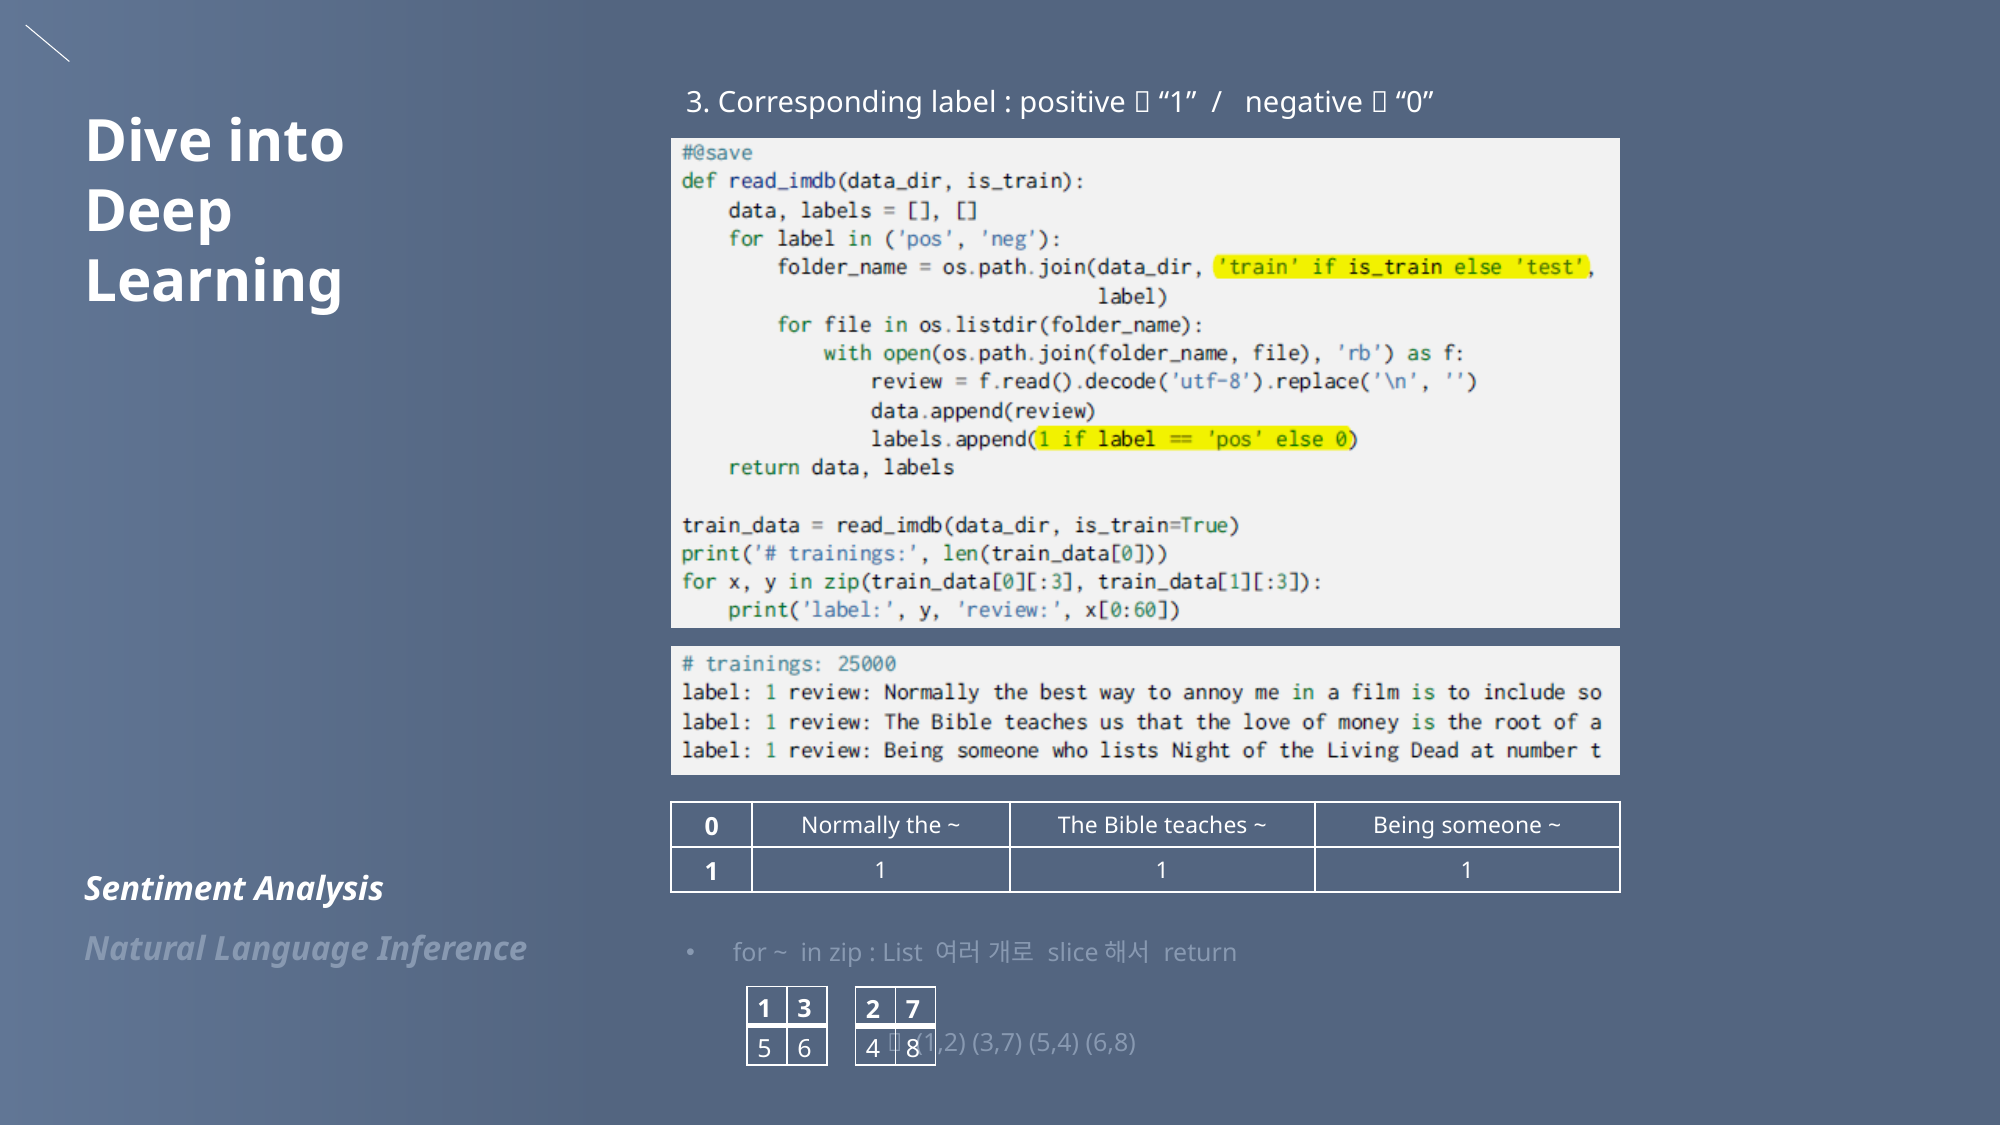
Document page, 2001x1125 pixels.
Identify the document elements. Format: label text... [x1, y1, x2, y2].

table_cell 8 [896, 1029, 935, 1064]
table_cell 4 [856, 1029, 895, 1064]
table_header The Bible teaches ~ [1011, 803, 1314, 846]
table_header 1 [748, 987, 786, 1023]
table_header Normally the ~ [753, 803, 1009, 846]
table_header 2 [856, 988, 895, 1023]
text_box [25, 25, 70, 62]
table_cell 1 [1011, 848, 1314, 891]
table_cell 1 [1316, 848, 1619, 891]
picture [671, 138, 1620, 628]
table_header 3 [788, 987, 826, 1023]
table_cell 5 [748, 1028, 786, 1064]
table_header 0 [672, 803, 751, 846]
text_box for ~ in zip : List 여러 개로 slice해서 return  (1,2) (3,7) (5,4) (6,8) [671, 914, 1987, 1125]
text_box 3. Corresponding label : positive  “1” / negative  “0” [671, 58, 1475, 126]
table_cell 1 [753, 848, 1009, 891]
table_cell 6 [788, 1028, 826, 1064]
picture [671, 646, 1620, 775]
table_cell 1 [672, 848, 751, 891]
table_header Being someone ~ [1316, 803, 1619, 846]
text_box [69, 95, 572, 1019]
table_header 7 [896, 988, 935, 1023]
text_box [671, 840, 1672, 903]
